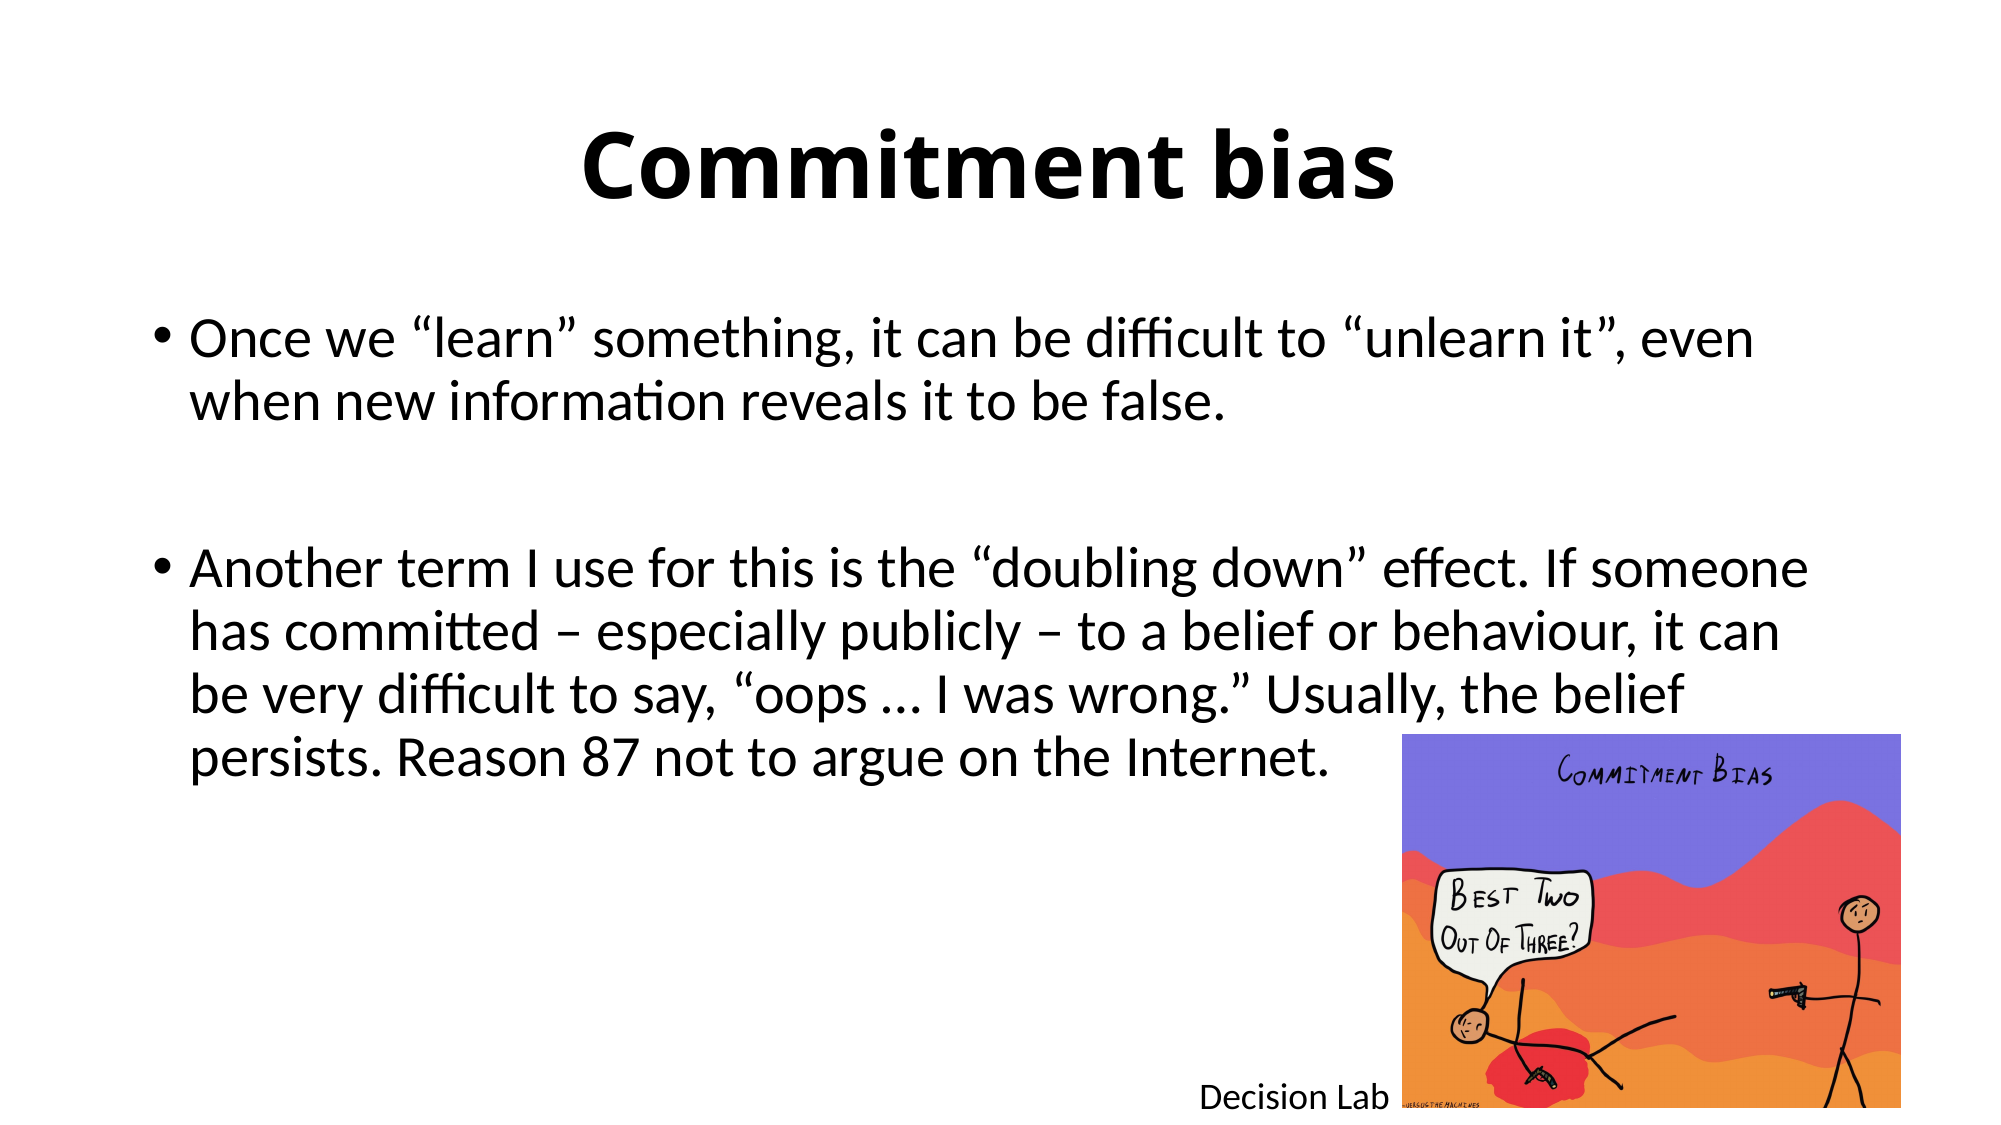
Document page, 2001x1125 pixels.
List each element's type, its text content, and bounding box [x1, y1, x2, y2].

title Commitment bias [137, 59, 1863, 278]
list Once we “learn” something, it can be difficult to “unlearn it”, even when new information reveals it to be false. Another term I use for this is the “doubling down” effect. If someone has committed – especially publicly – to a belief or behaviour, it can be very difficult to say, “oops … I was wrong.” Usually, the belief persists. Reason 87 not to argue on the Internet. [137, 299, 1863, 1014]
text_box Decision Lab [1184, 1064, 1443, 1125]
picture [1402, 734, 1901, 1108]
